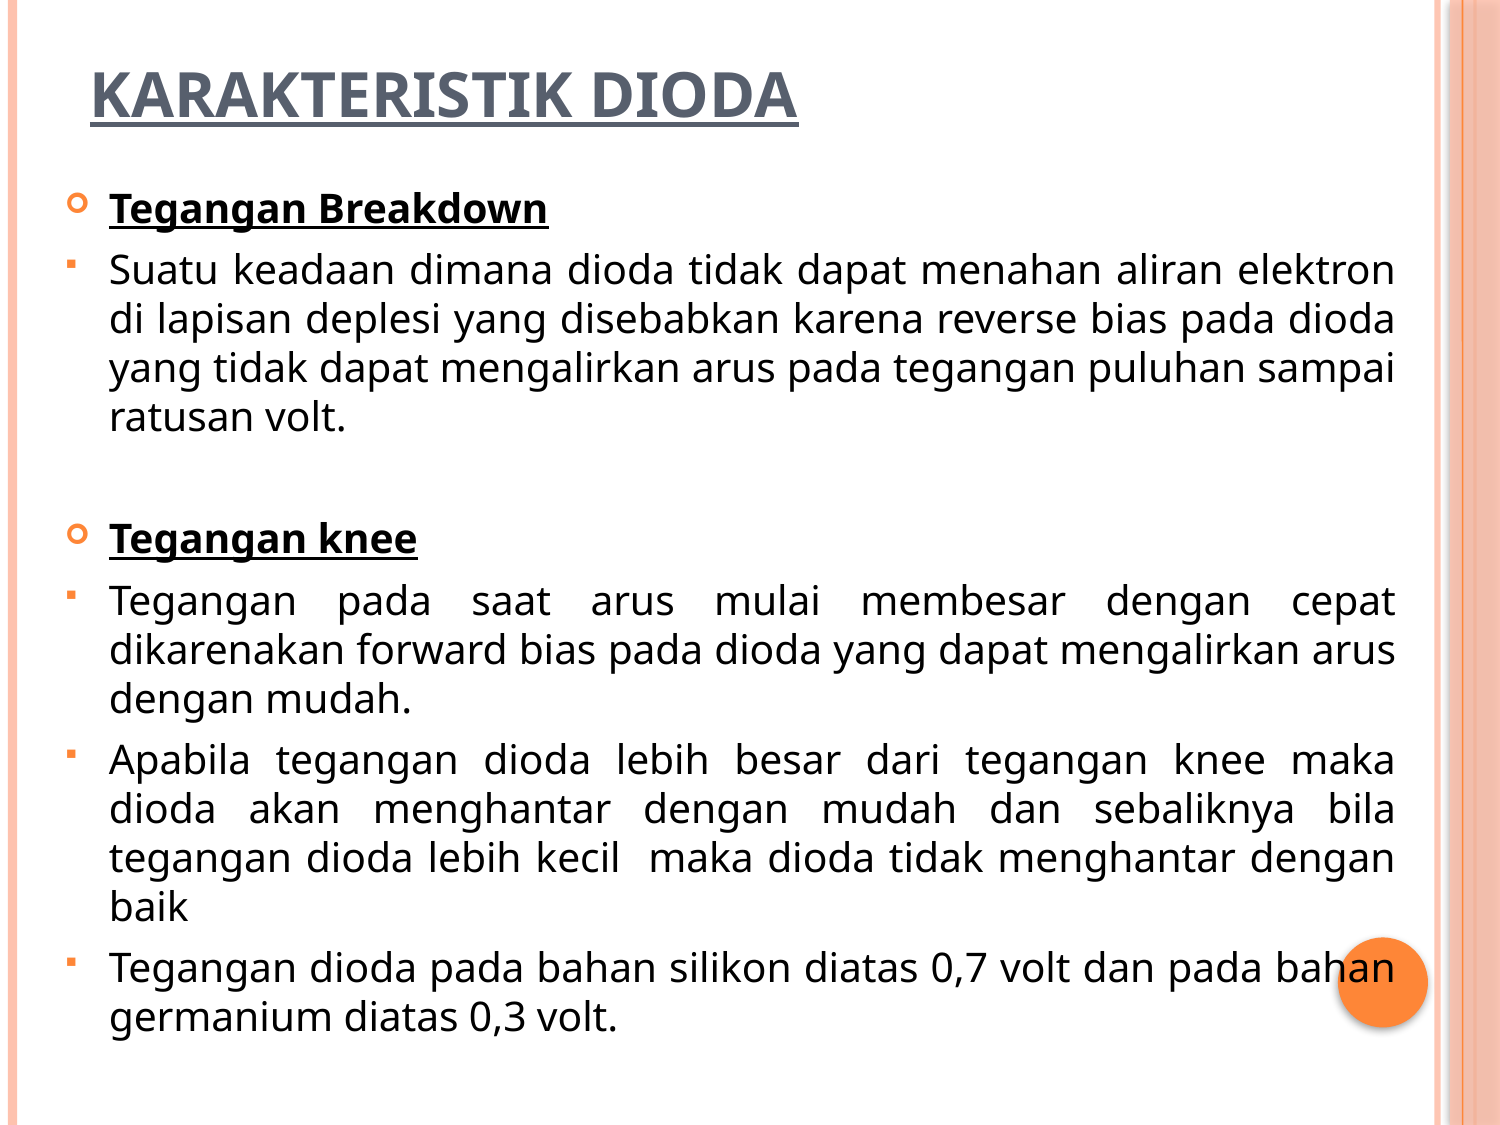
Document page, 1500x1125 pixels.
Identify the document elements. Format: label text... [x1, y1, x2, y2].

title KARAKTERISTIK DIODA [75, 45, 1413, 138]
list Tegangan Breakdown Suatu keadaan dimana dioda tidak dapat menahan aliran elektron di lapisan deplesi yang disebabkan karena reverse bias pada dioda yang tidak dapat mengalirkan arus pada tegangan puluhan sampai ratusan volt. Tegangan knee Tegangan pada saat arus mulai membesar dengan cepat dikarenakan forward bias pada dioda yang dapat mengalirkan arus dengan mudah. Apabila tegangan dioda lebih besar dari tegangan knee maka dioda akan menghantar dengan mudah dan sebaliknya bila tegangan dioda lebih kecil maka dioda tidak menghantar dengan baik Tegangan dioda pada bahan silikon diatas 0,7 volt dan pada bahan germanium diatas 0,3 volt. [50, 174, 1413, 1050]
